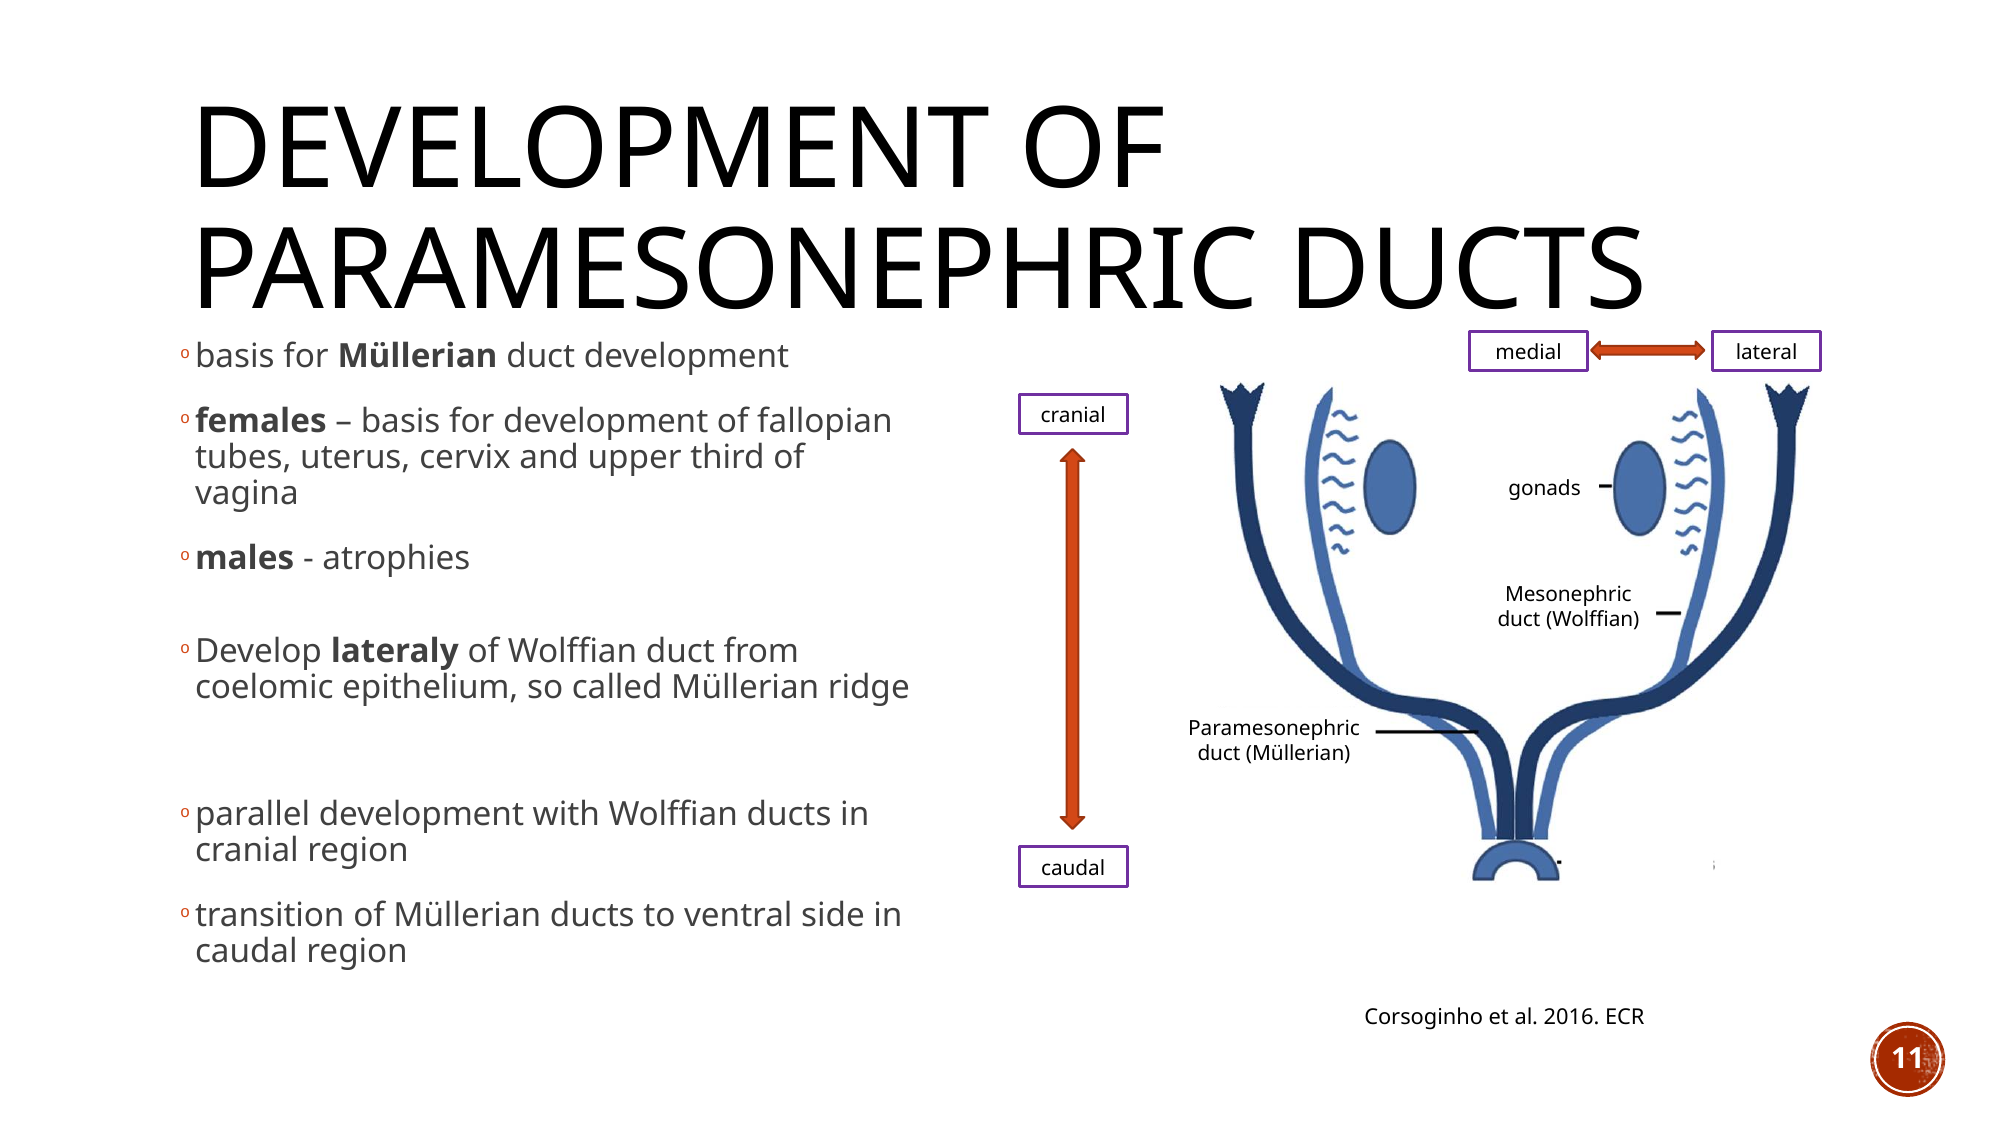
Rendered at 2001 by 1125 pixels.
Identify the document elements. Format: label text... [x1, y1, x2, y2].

slide_number 11 [1855, 1028, 1961, 1089]
text_box Corsoginho et al. 2016. ECR [1172, 995, 1837, 1037]
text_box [1626, 178, 1664, 526]
text_box parallel development with Wolffian ducts in cranial region transition of Müllerian ducts to ventral side in caudal region [180, 789, 916, 980]
title Development of paramesonephric ducts [175, 79, 1910, 344]
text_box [1175, 380, 1811, 885]
text_box Develop lateraly of Wolffian duct from coelomic epithelium, so called Müllerian ridge [180, 626, 916, 722]
text_box basis for Müllerian duct development females – basis for development of fallopian tubes, uterus, cervix and upper third of vagina males - atrophies [180, 331, 916, 559]
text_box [1022, 397, 1125, 885]
